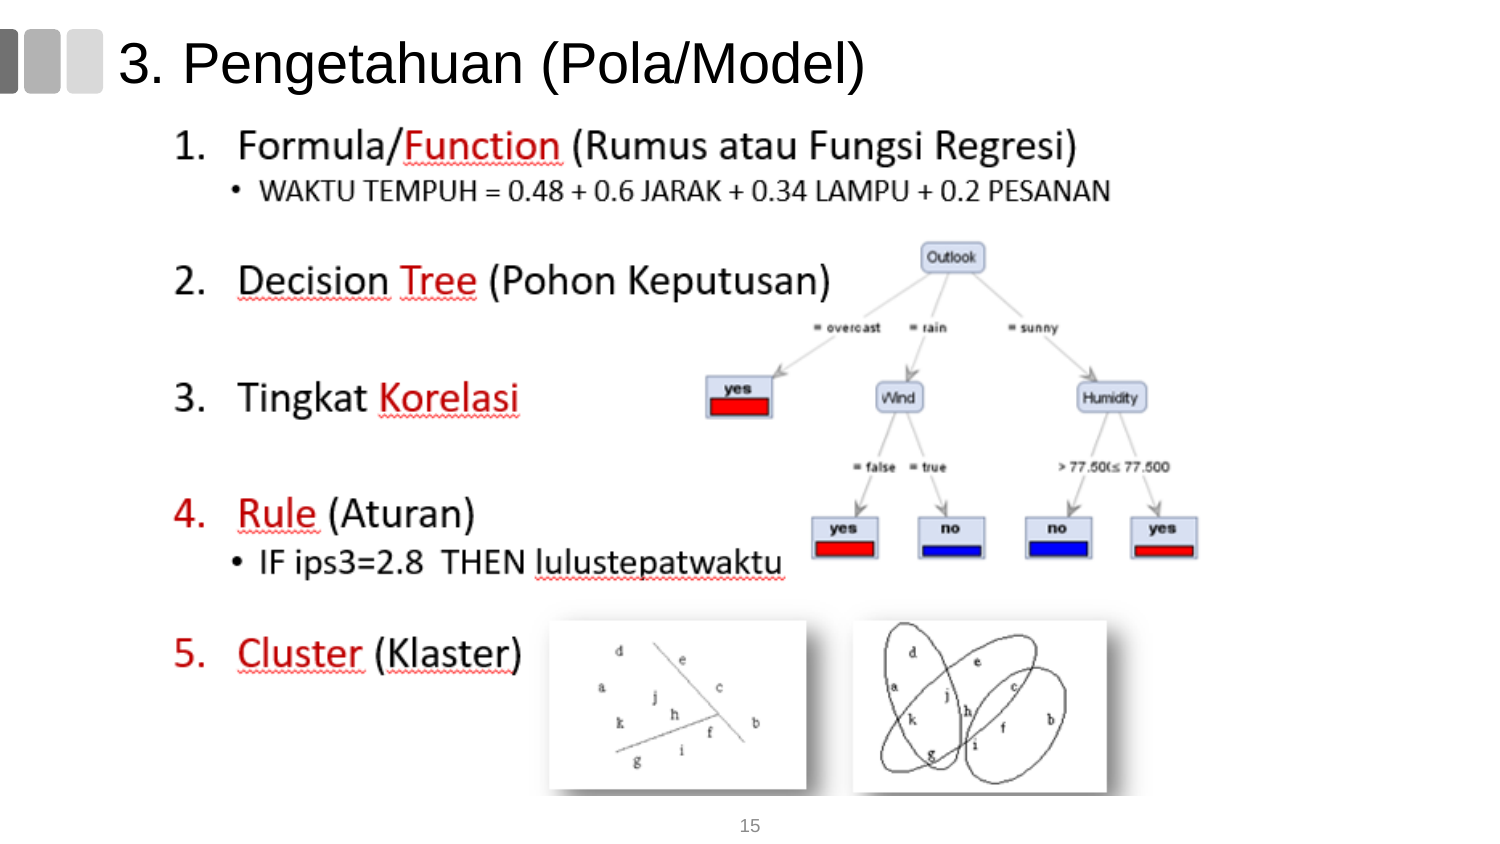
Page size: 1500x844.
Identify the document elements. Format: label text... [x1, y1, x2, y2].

title 3. Pengetahuan (Pola/Model) [103, 18, 1498, 104]
picture [150, 113, 1210, 797]
slide_number 15 [581, 806, 919, 844]
